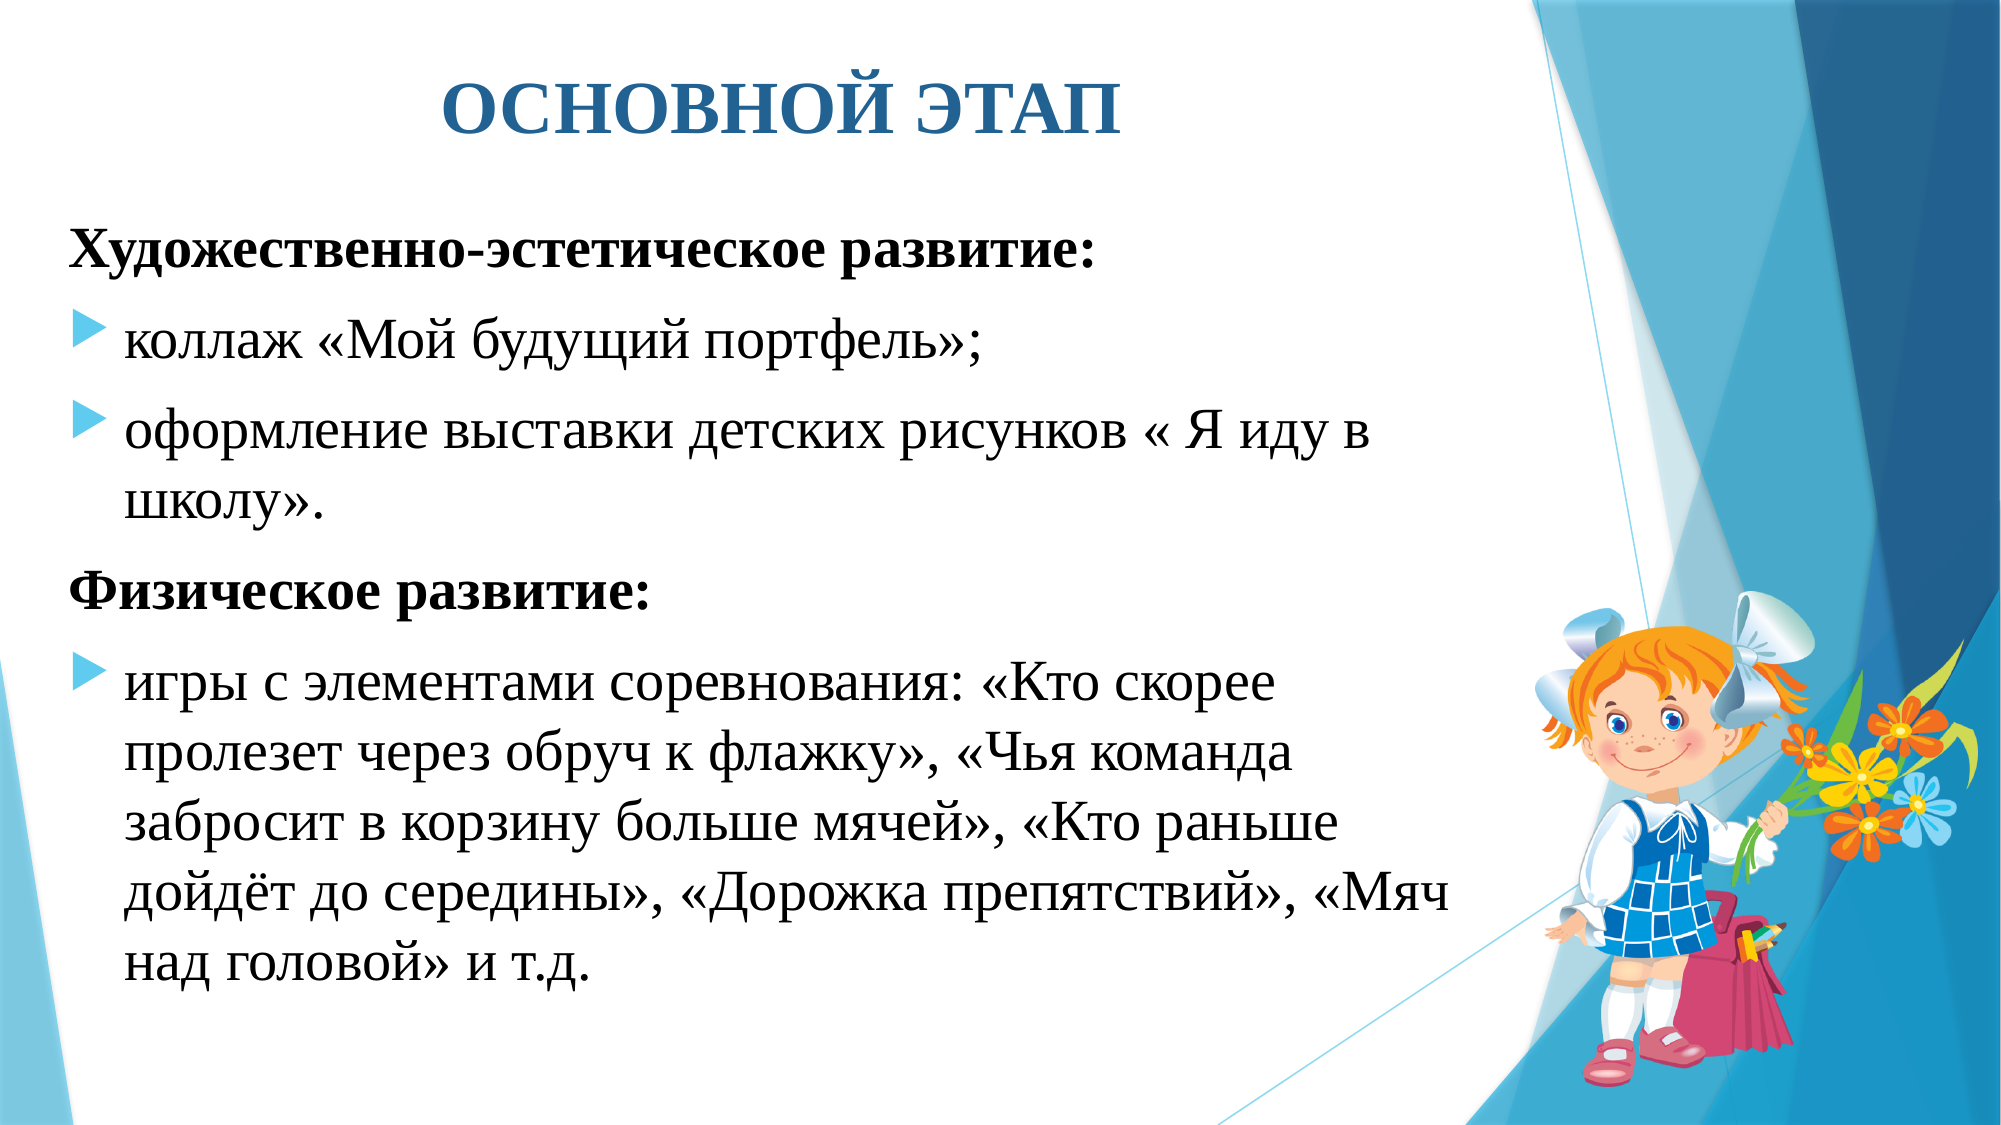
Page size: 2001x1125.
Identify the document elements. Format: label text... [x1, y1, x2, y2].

list Художественно-эстетическое развитие: коллаж «Мой будущий портфель»; оформление выставки детских рисунков « Я иду в школу». Физическое развитие: игры с элементами соревнования: «Кто скорее пролезет через обруч к флажку», «Чья команда забросит в корзину больше мячей», «Кто раньше дойдёт до середины», «Дорожка препятствий», «Мяч над головой» и т.д. [53, 201, 1494, 1079]
picture [1535, 591, 1979, 1088]
title ОСНОВНОЙ ЭТАП [76, 50, 1487, 179]
